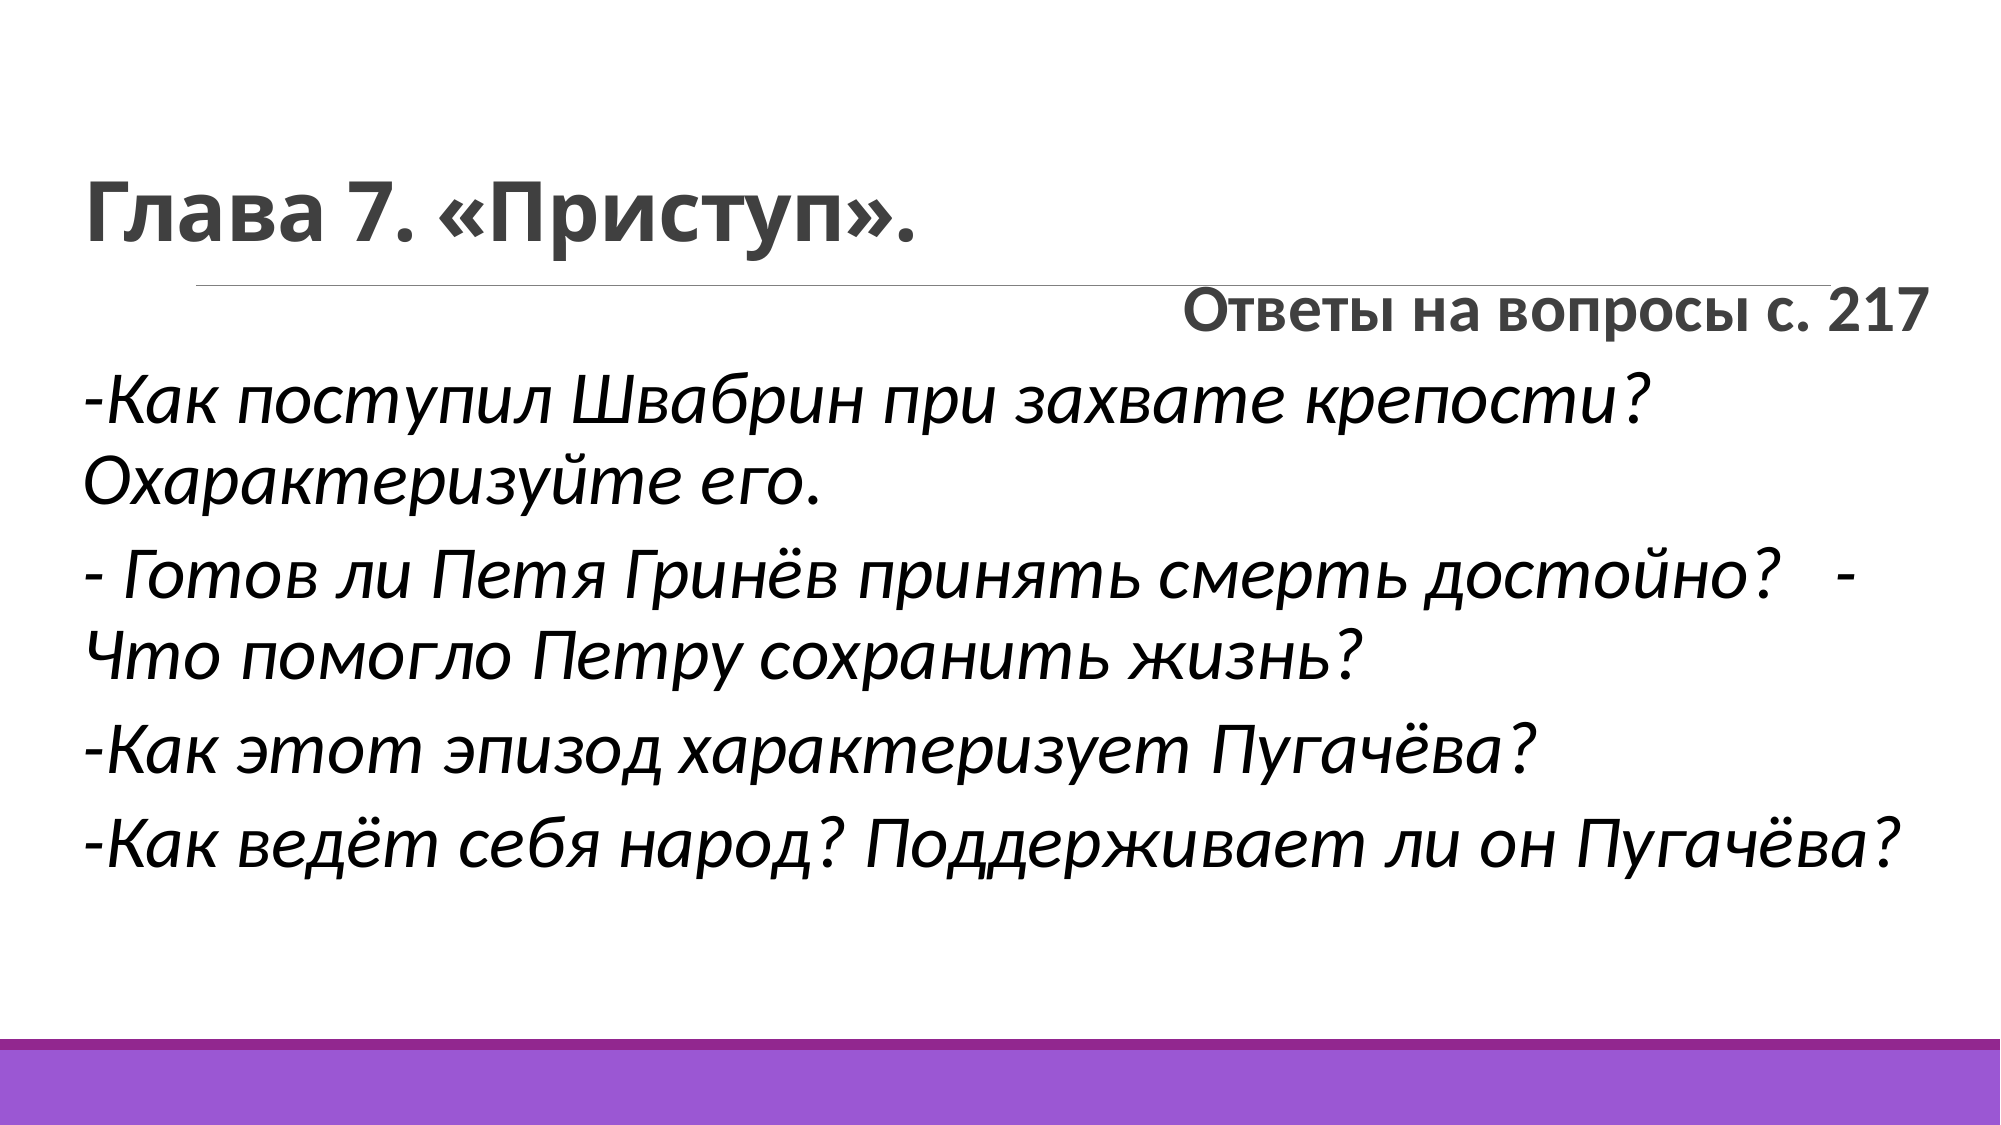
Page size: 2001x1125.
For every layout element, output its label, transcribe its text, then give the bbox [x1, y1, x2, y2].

title Глава 7. «Приступ». [68, 27, 1719, 265]
list Ответы на вопросы с. 217 -Как поступил Швабрин при захвате крепости? Охарактеризуйте его. - Готов ли Петя Гринёв принять смерть достойно? -Что помогло Петру сохранить жизнь? -Как этот эпизод характеризует Пугачёва? -Как ведёт себя народ? Поддерживает ли он Пугачёва? [68, 265, 1932, 926]
